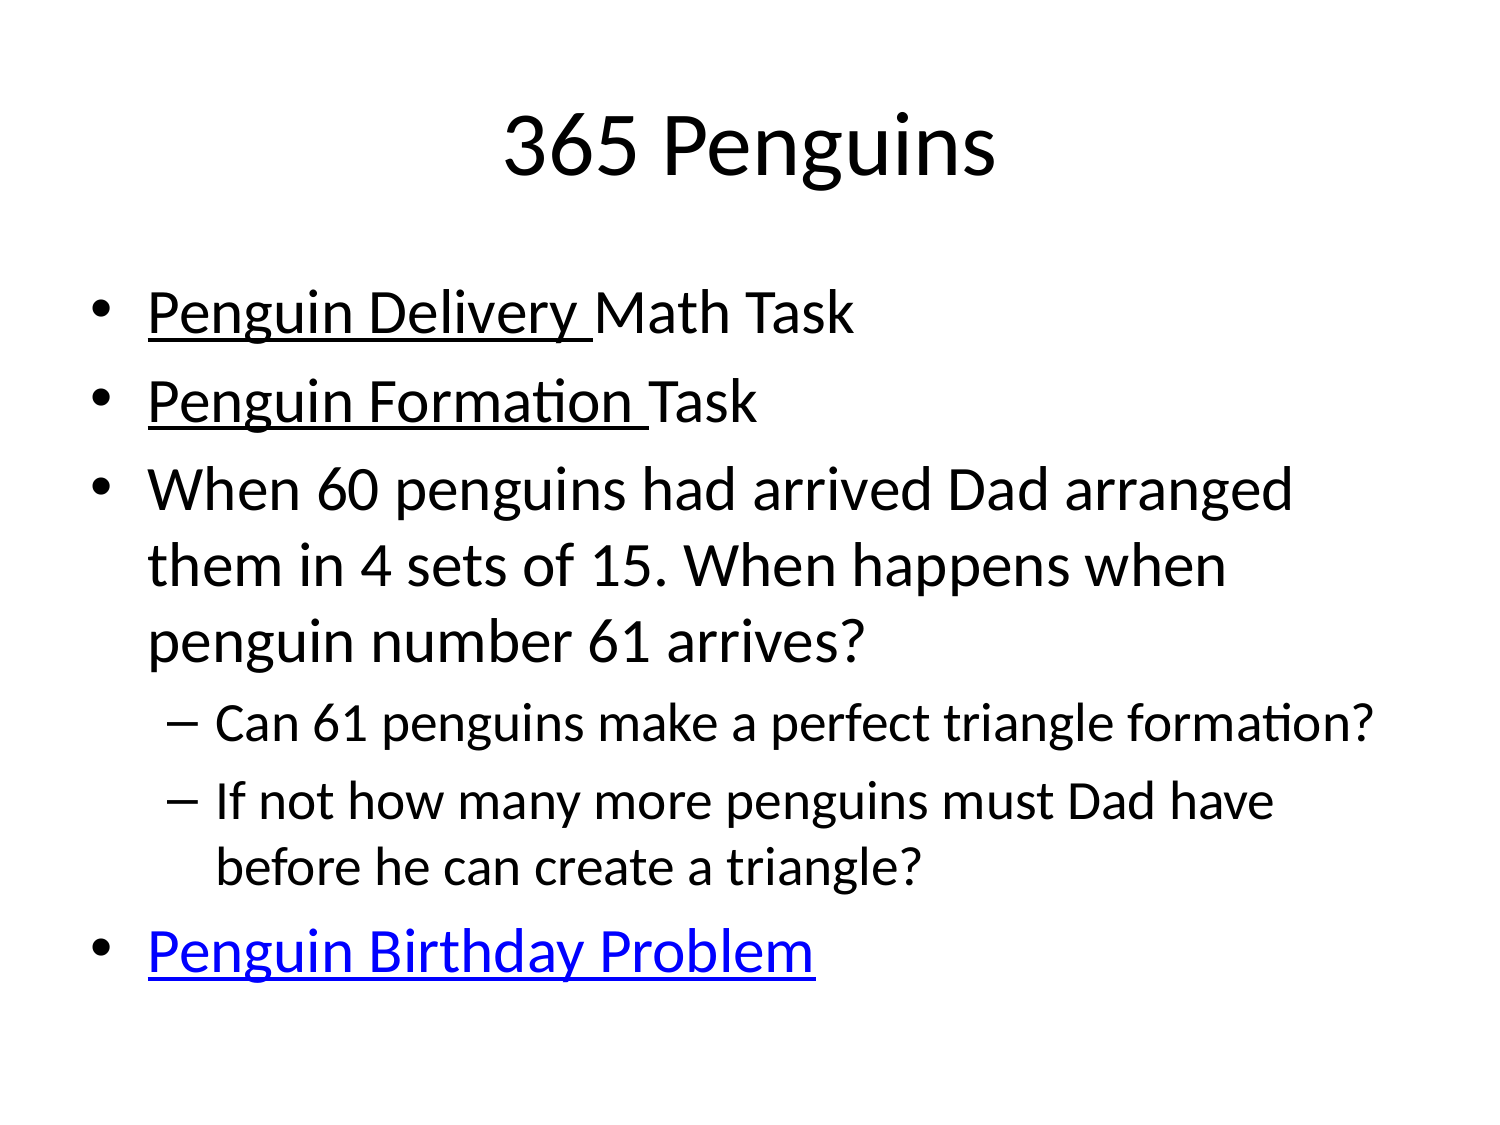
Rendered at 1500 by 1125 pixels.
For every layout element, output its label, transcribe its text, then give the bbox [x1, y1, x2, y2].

title 365 Penguins [75, 45, 1425, 233]
list Penguin Delivery Math Task Penguin Formation Task When 60 penguins had arrived Dad arranged them in 4 sets of 15. When happens when penguin number 61 arrives? Can 61 penguins make a perfect triangle formation? If not how many more penguins must Dad have before he can create a triangle? Penguin Birthday Problem [75, 262, 1425, 1005]
